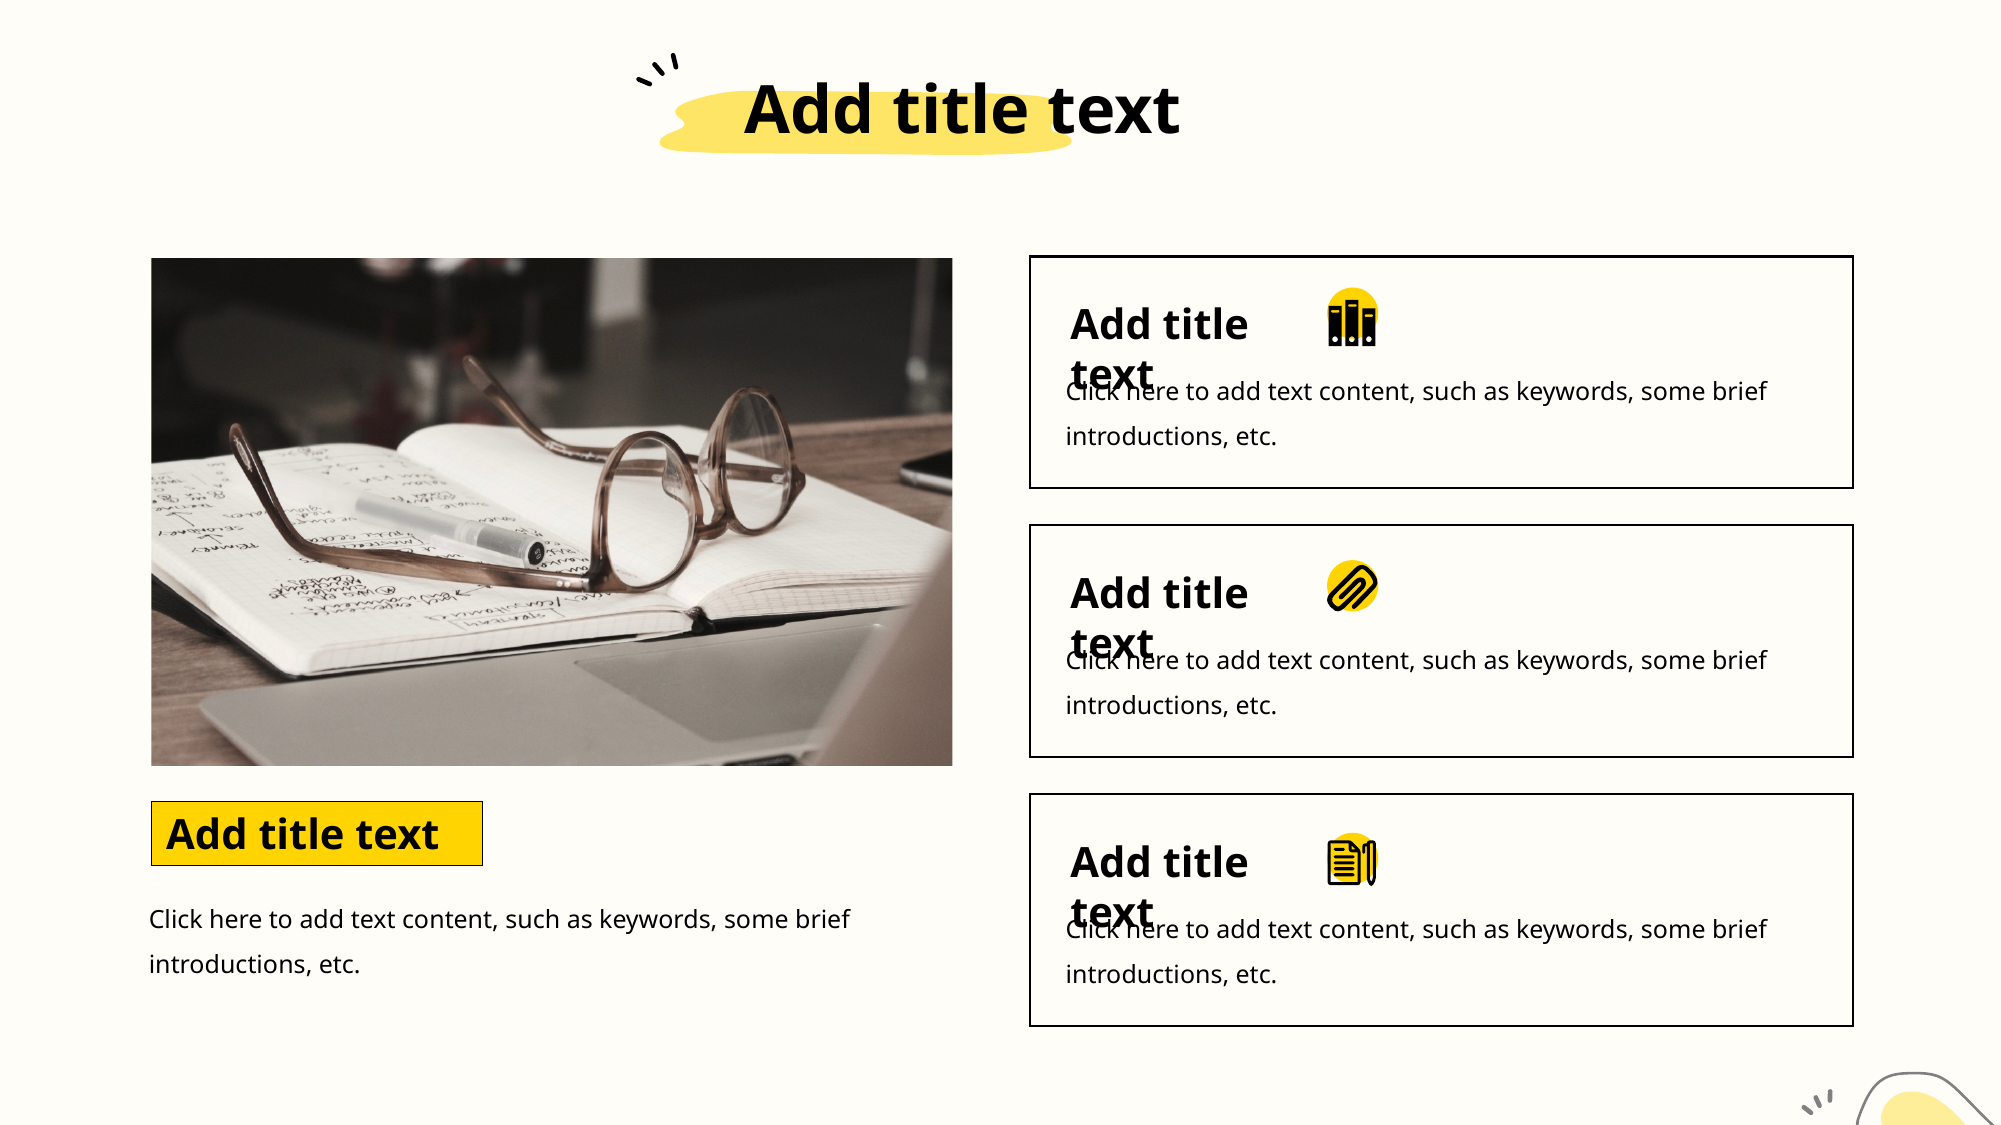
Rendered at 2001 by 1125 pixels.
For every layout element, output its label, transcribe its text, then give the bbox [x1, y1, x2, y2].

picture [151, 258, 953, 766]
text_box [1328, 299, 1376, 347]
text_box [1029, 793, 1854, 1027]
text_box [1029, 524, 1854, 758]
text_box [641, 54, 678, 83]
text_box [1327, 840, 1376, 887]
text_box Click here to add text content, such as keywords, some brief introductions, etc. [138, 883, 983, 984]
text_box Add title text [650, 67, 1277, 148]
text_box [665, 148, 1062, 155]
text_box [1029, 255, 1854, 489]
text_box [1327, 564, 1378, 612]
text_box Add title text [151, 801, 483, 866]
